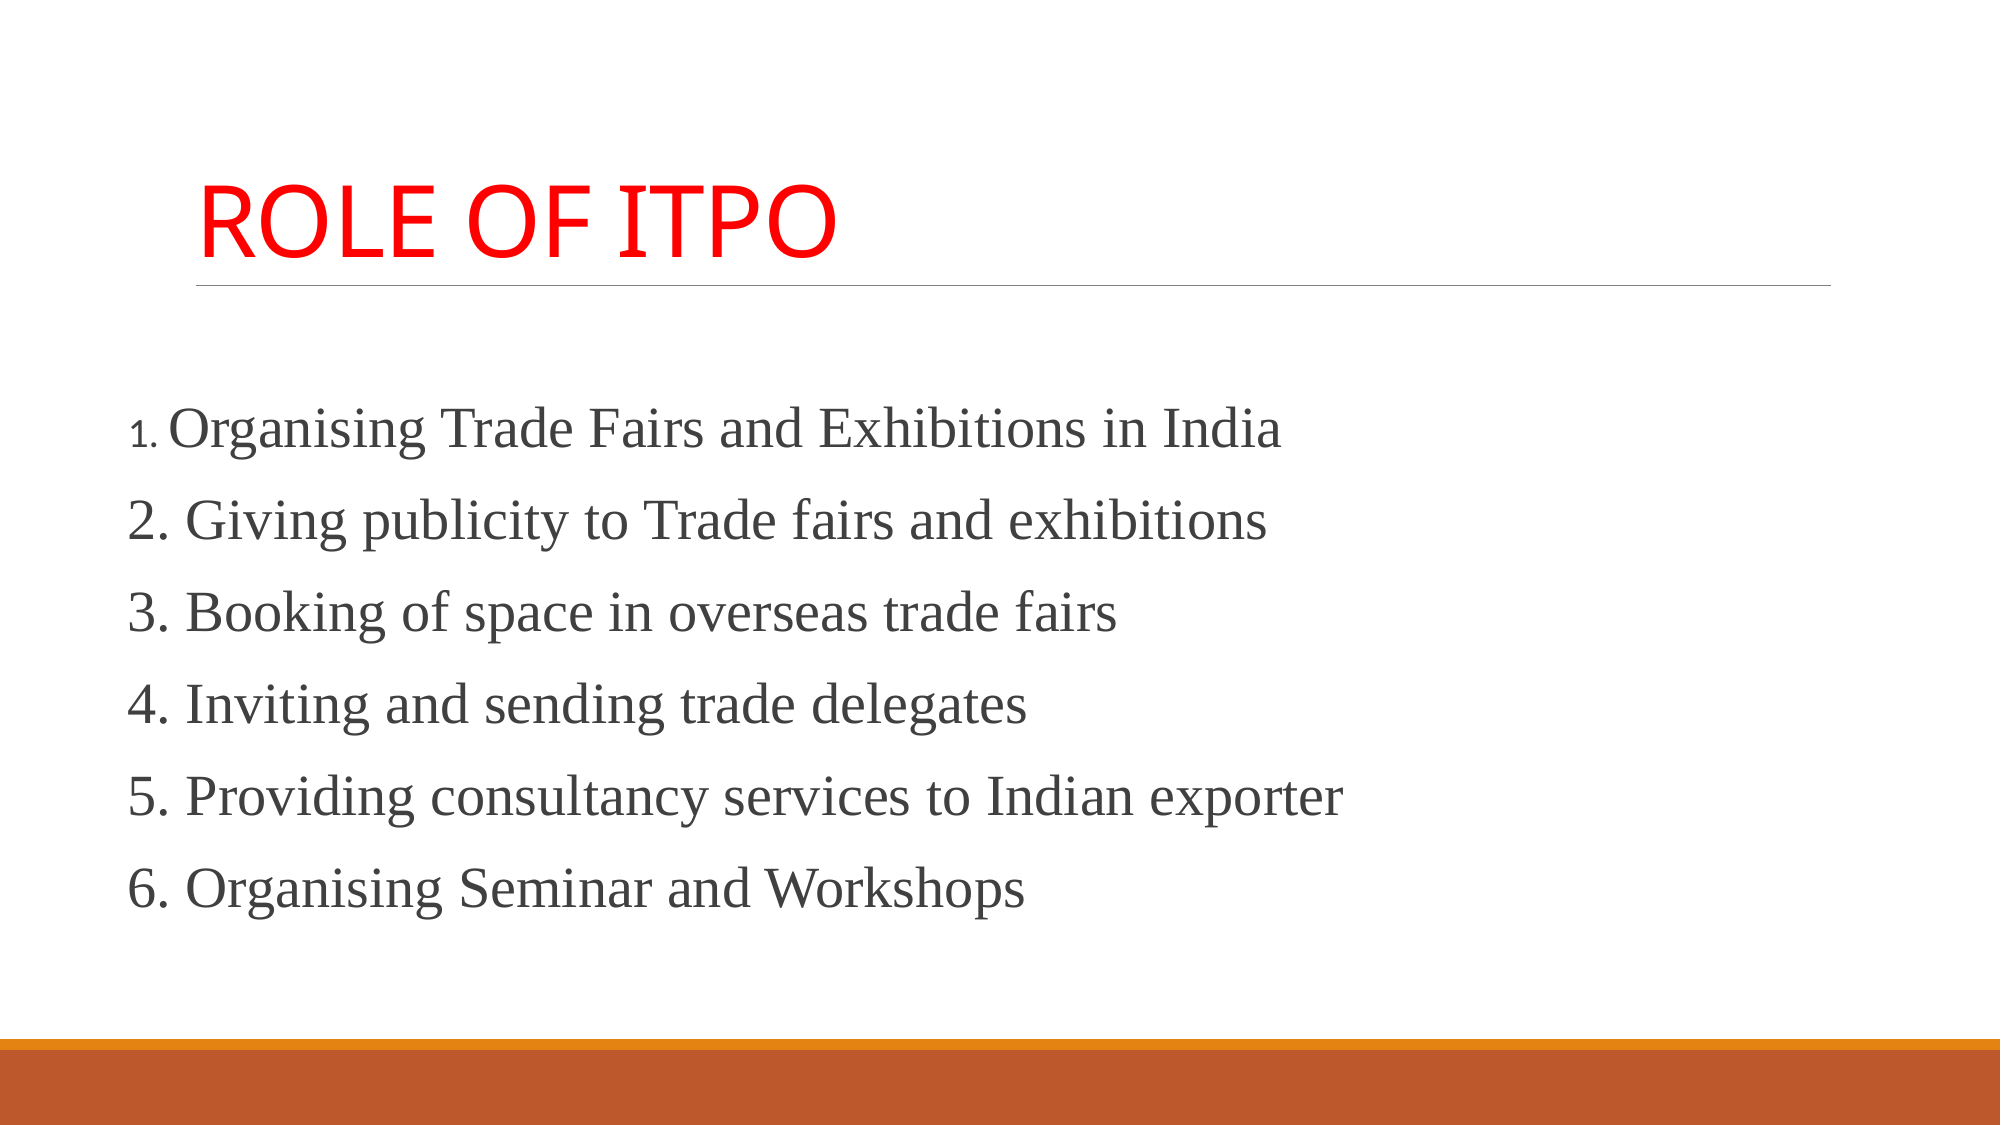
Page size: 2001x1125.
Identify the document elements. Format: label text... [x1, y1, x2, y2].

title ROLE OF ITPO [180, 47, 1830, 285]
list 1. Organising Trade Fairs and Exhibitions in India 2. Giving publicity to Trade fairs and exhibitions 3. Booking of space in overseas trade fairs 4. Inviting and sending trade delegates 5. Providing consultancy services to Indian exporter 6. Organising Seminar and Workshops [112, 389, 1818, 999]
